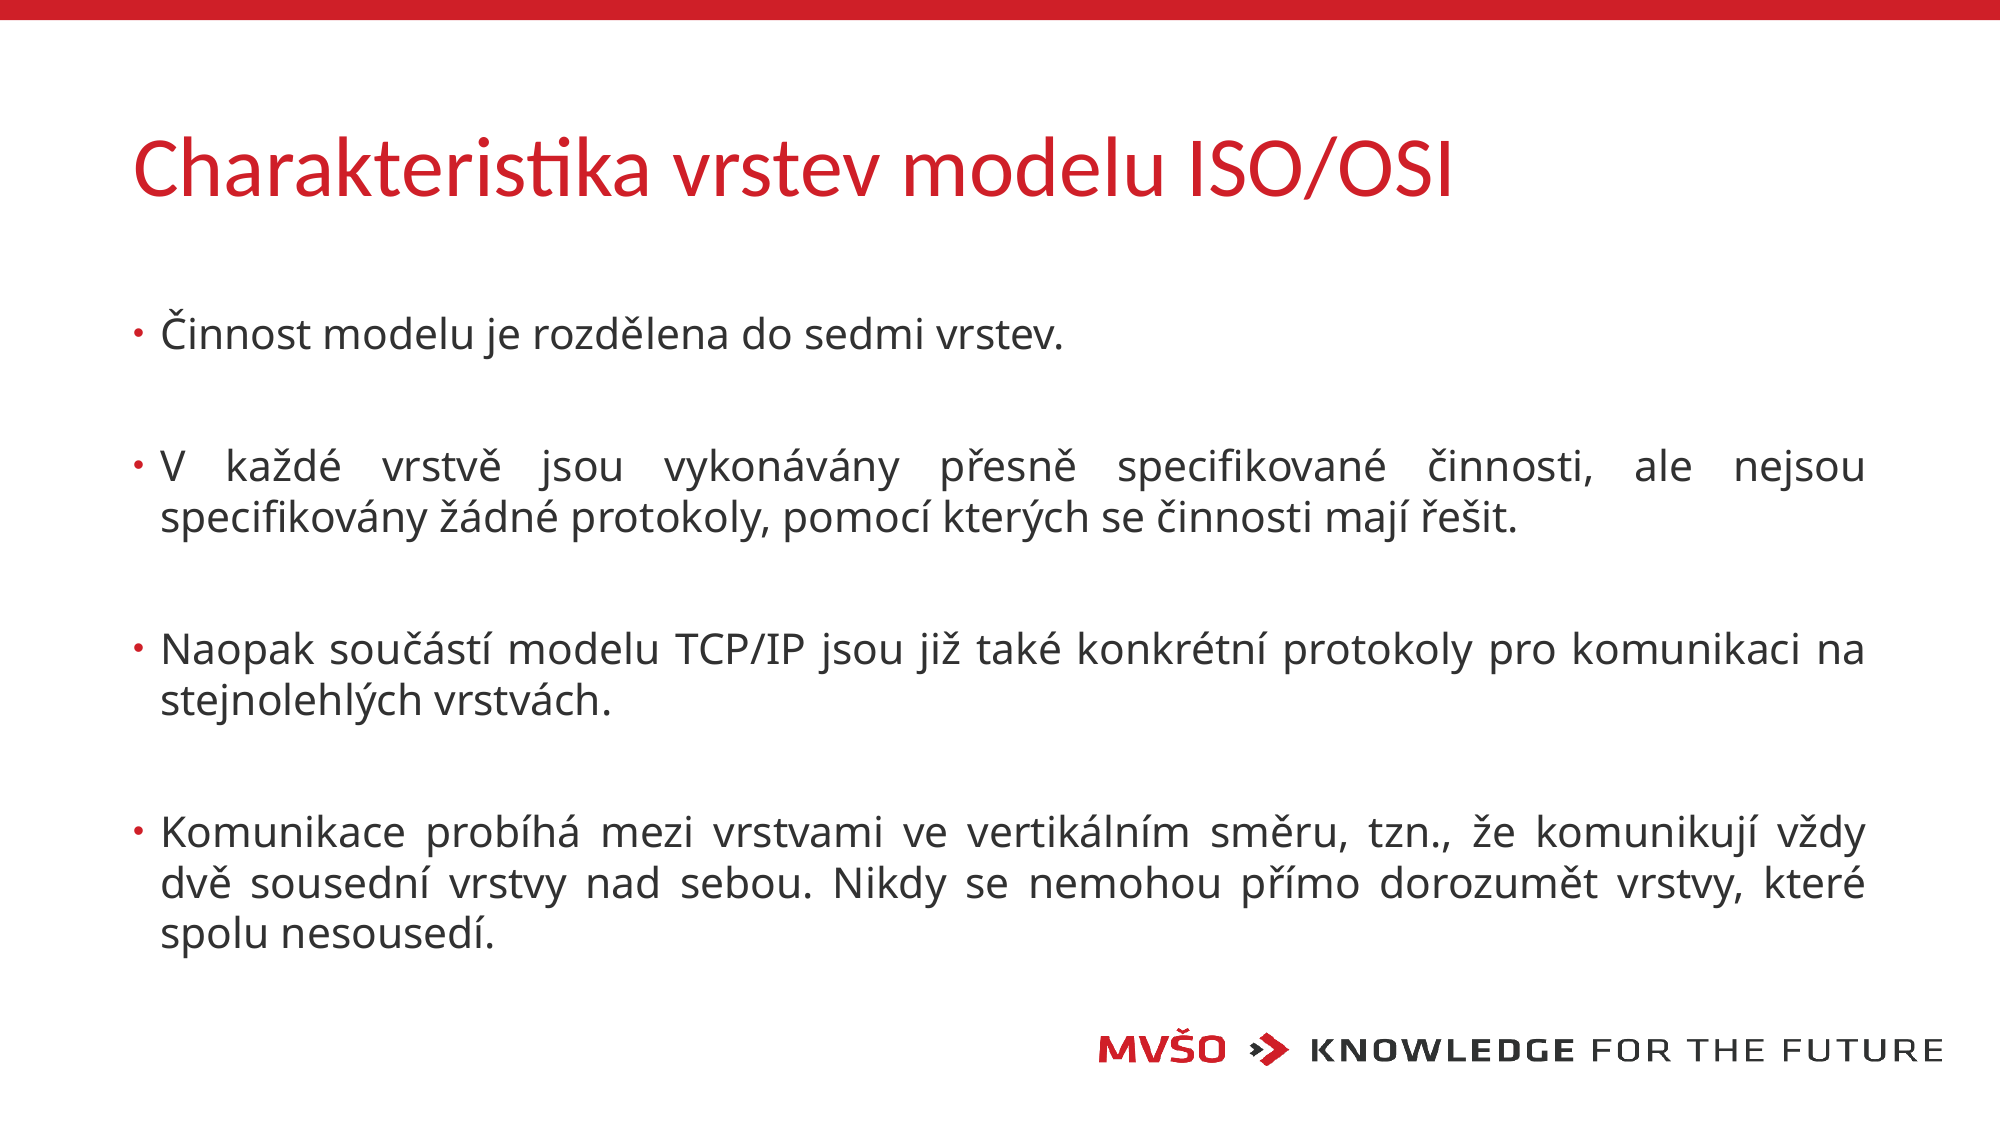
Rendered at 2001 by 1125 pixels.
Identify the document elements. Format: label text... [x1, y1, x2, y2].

picture [1099, 1028, 1942, 1066]
title Charakteristika vrstev modelu ISO/OSI [118, 59, 1882, 278]
list Činnost modelu je rozdělena do sedmi vrstev. V každé vrstvě jsou vykonávány přesně specifikované činnosti, ale nejsou specifikovány žádné protokoly, pomocí kterých se činnosti mají řešit. Naopak součástí modelu TCP/IP jsou již také konkrétní protokoly pro komunikaci na stejnolehlých vrstvách. Komunikace probíhá mezi vrstvami ve vertikálním směru, tzn., že komunikují vždy dvě sousední vrstvy nad sebou. Nikdy se nemohou přímo dorozumět vrstvy, které spolu nesousedí. [118, 299, 1882, 969]
